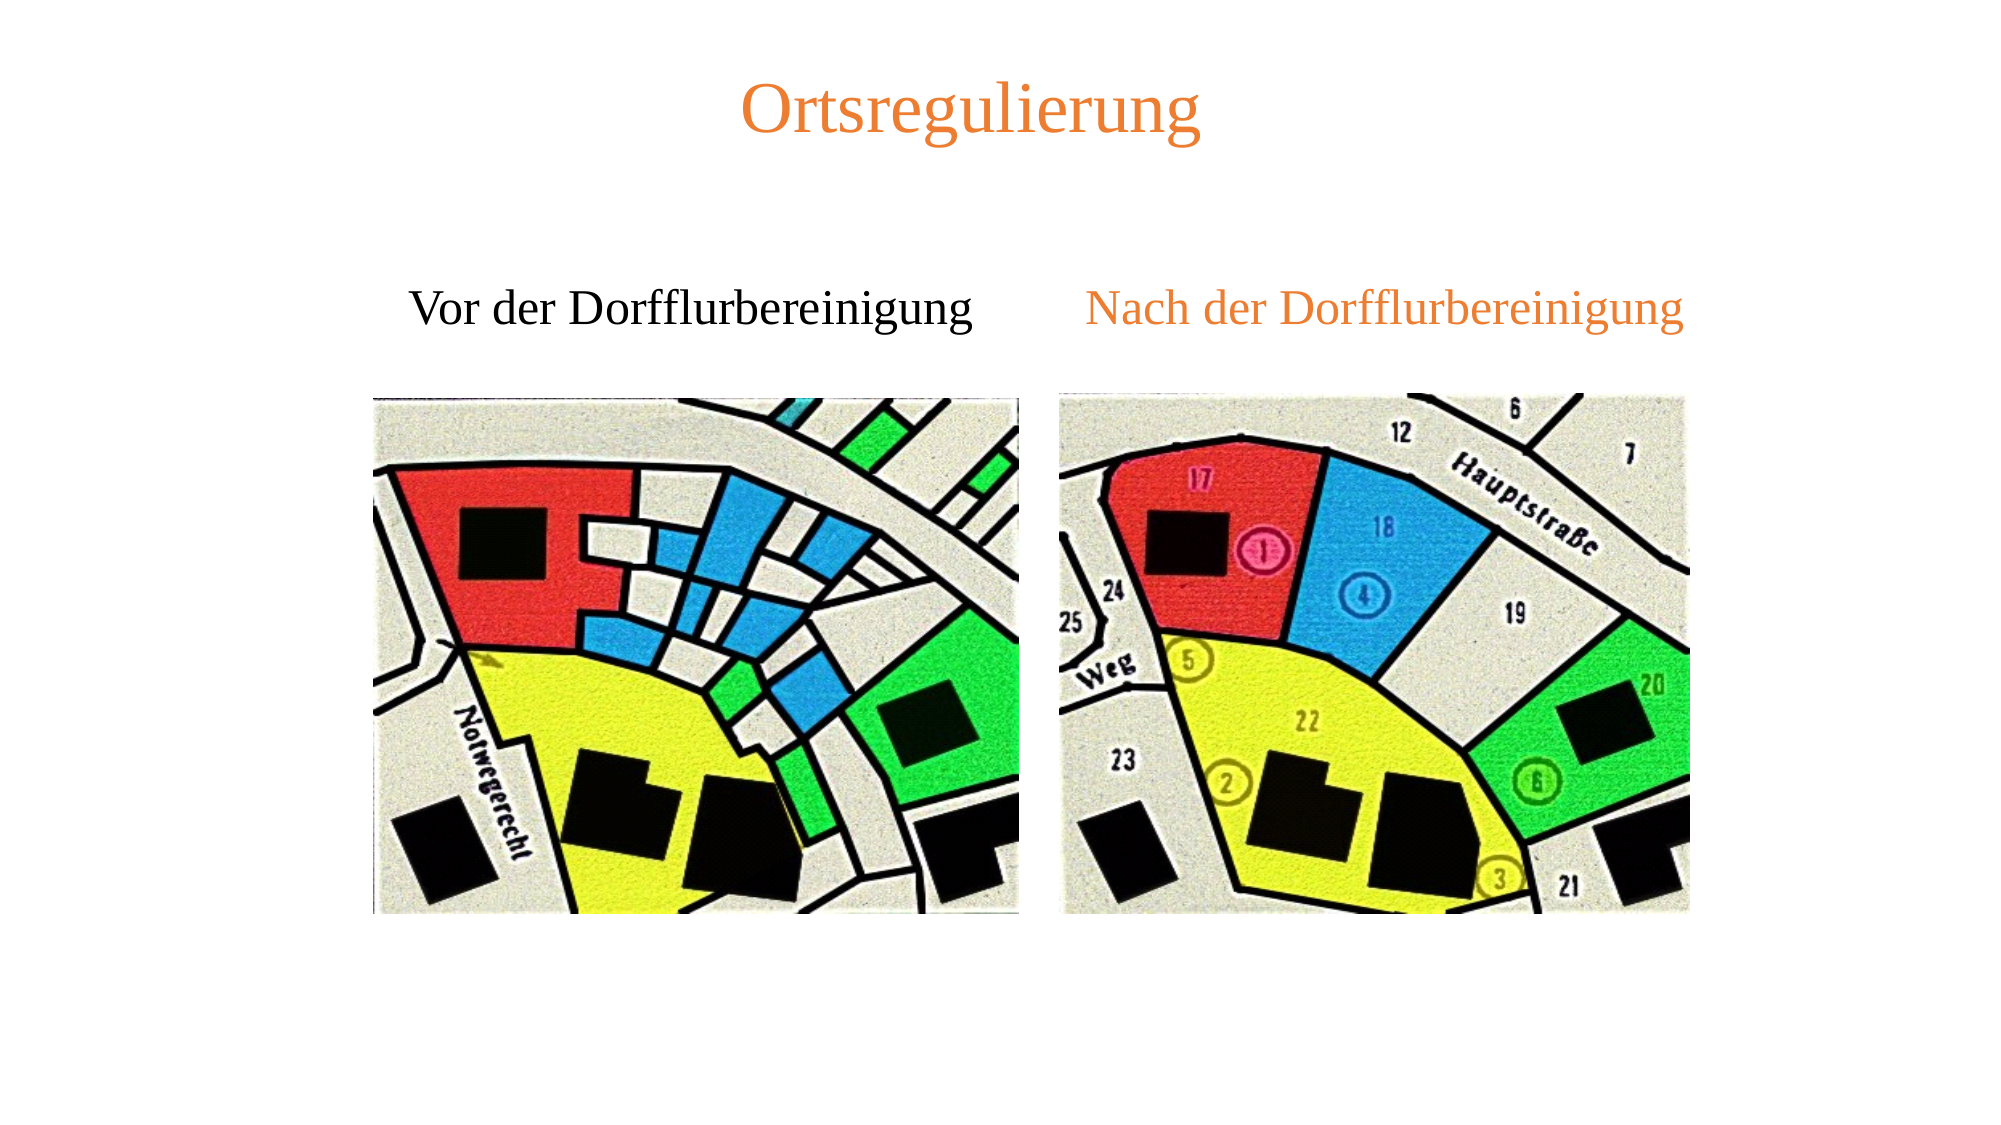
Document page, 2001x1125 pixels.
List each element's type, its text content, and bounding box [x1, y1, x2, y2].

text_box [373, 267, 1022, 916]
text_box Ortsregulierung [527, 53, 1216, 153]
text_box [1059, 267, 1703, 916]
